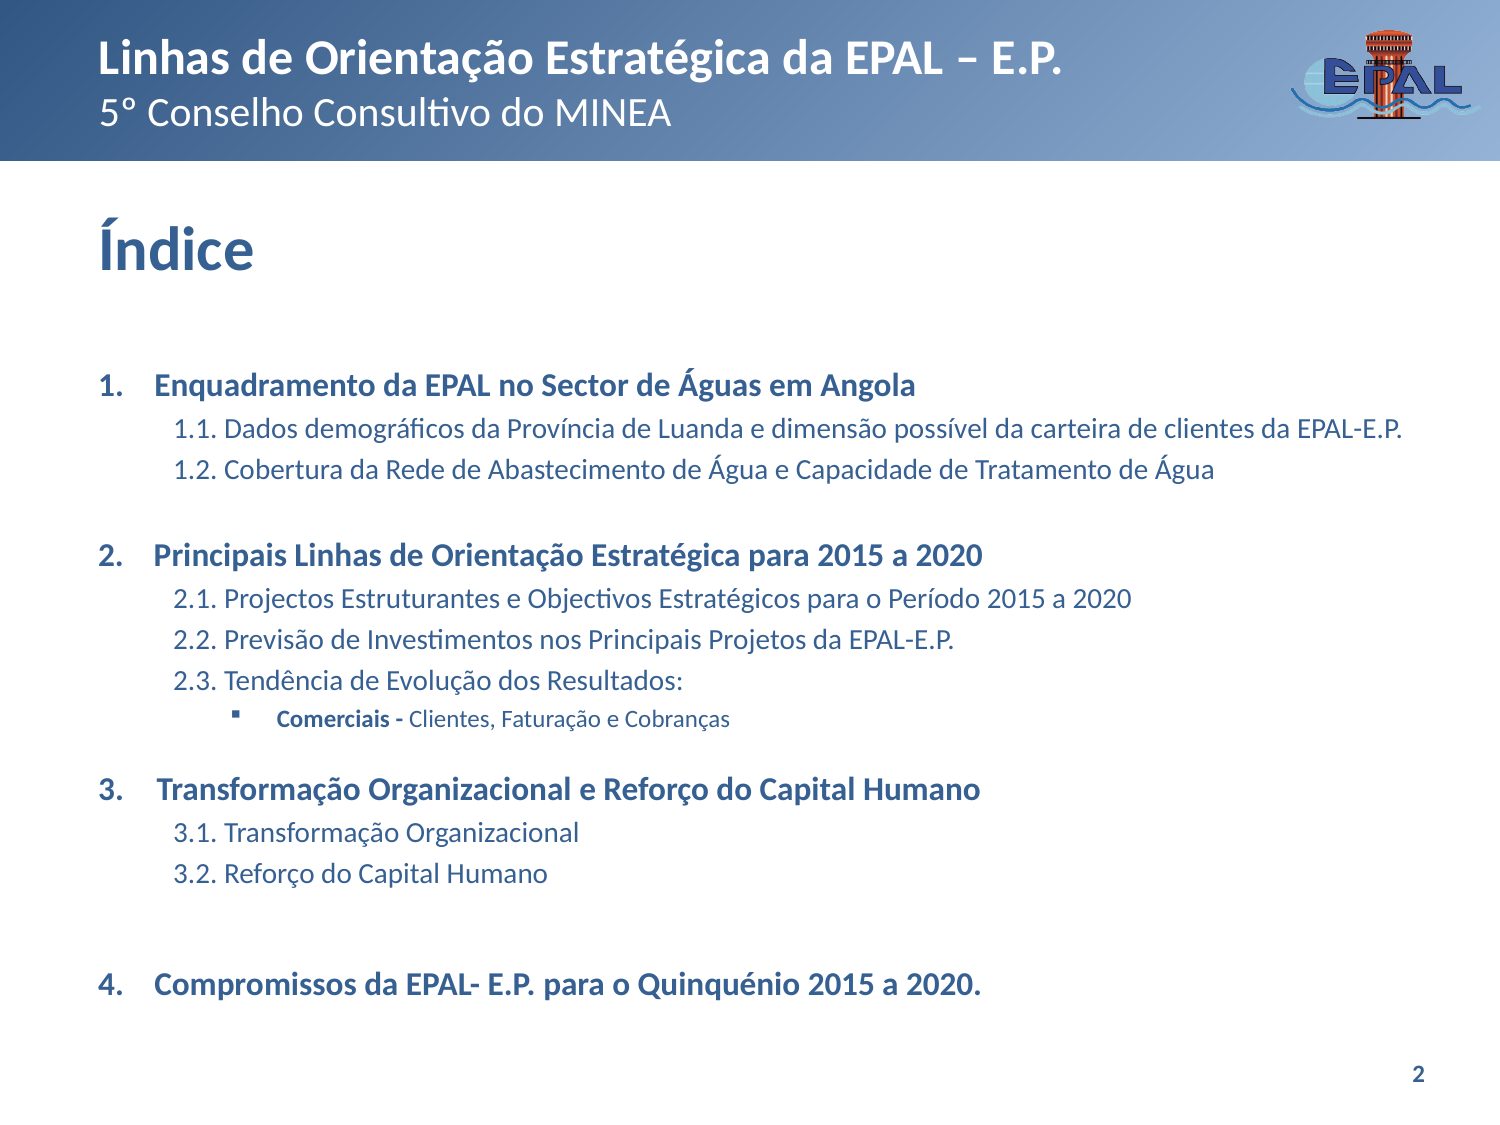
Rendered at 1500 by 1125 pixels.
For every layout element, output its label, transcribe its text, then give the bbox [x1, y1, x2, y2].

picture [1265, 0, 1500, 194]
text_box Linhas de Orientação Estratégica da EPAL – E.P. 5º Conselho Consultivo do MINEA [84, 17, 1260, 143]
text_box [0, 0, 1260, 161]
text_box Índice Enquadramento da EPAL no Sector de Águas em Angola 1.1. Dados demográficos da Província de Luanda e dimensão possível da carteira de clientes da EPAL-E.P. 1.2. Cobertura da Rede de Abastecimento de Água e Capacidade de Tratamento de Água 2. Principais Linhas de Orientação Estratégica para 2015 a 2020 2.1. Projectos Estruturantes e Objectivos Estratégicos para o Período 2015 a 2020 2.2. Previsão de Investimentos nos Principais Projetos da EPAL-E.P. 2.3. Tendência de Evolução dos Resultados: Comerciais - Clientes, Faturação e Cobranças Transformação Organizacional e Reforço do Capital Humano 3.1. Transformação Organizacional 3.2. Reforço do Capital Humano Compromissos da EPAL- E.P. para o Quinquénio 2015 a 2020. [83, 200, 1484, 1125]
